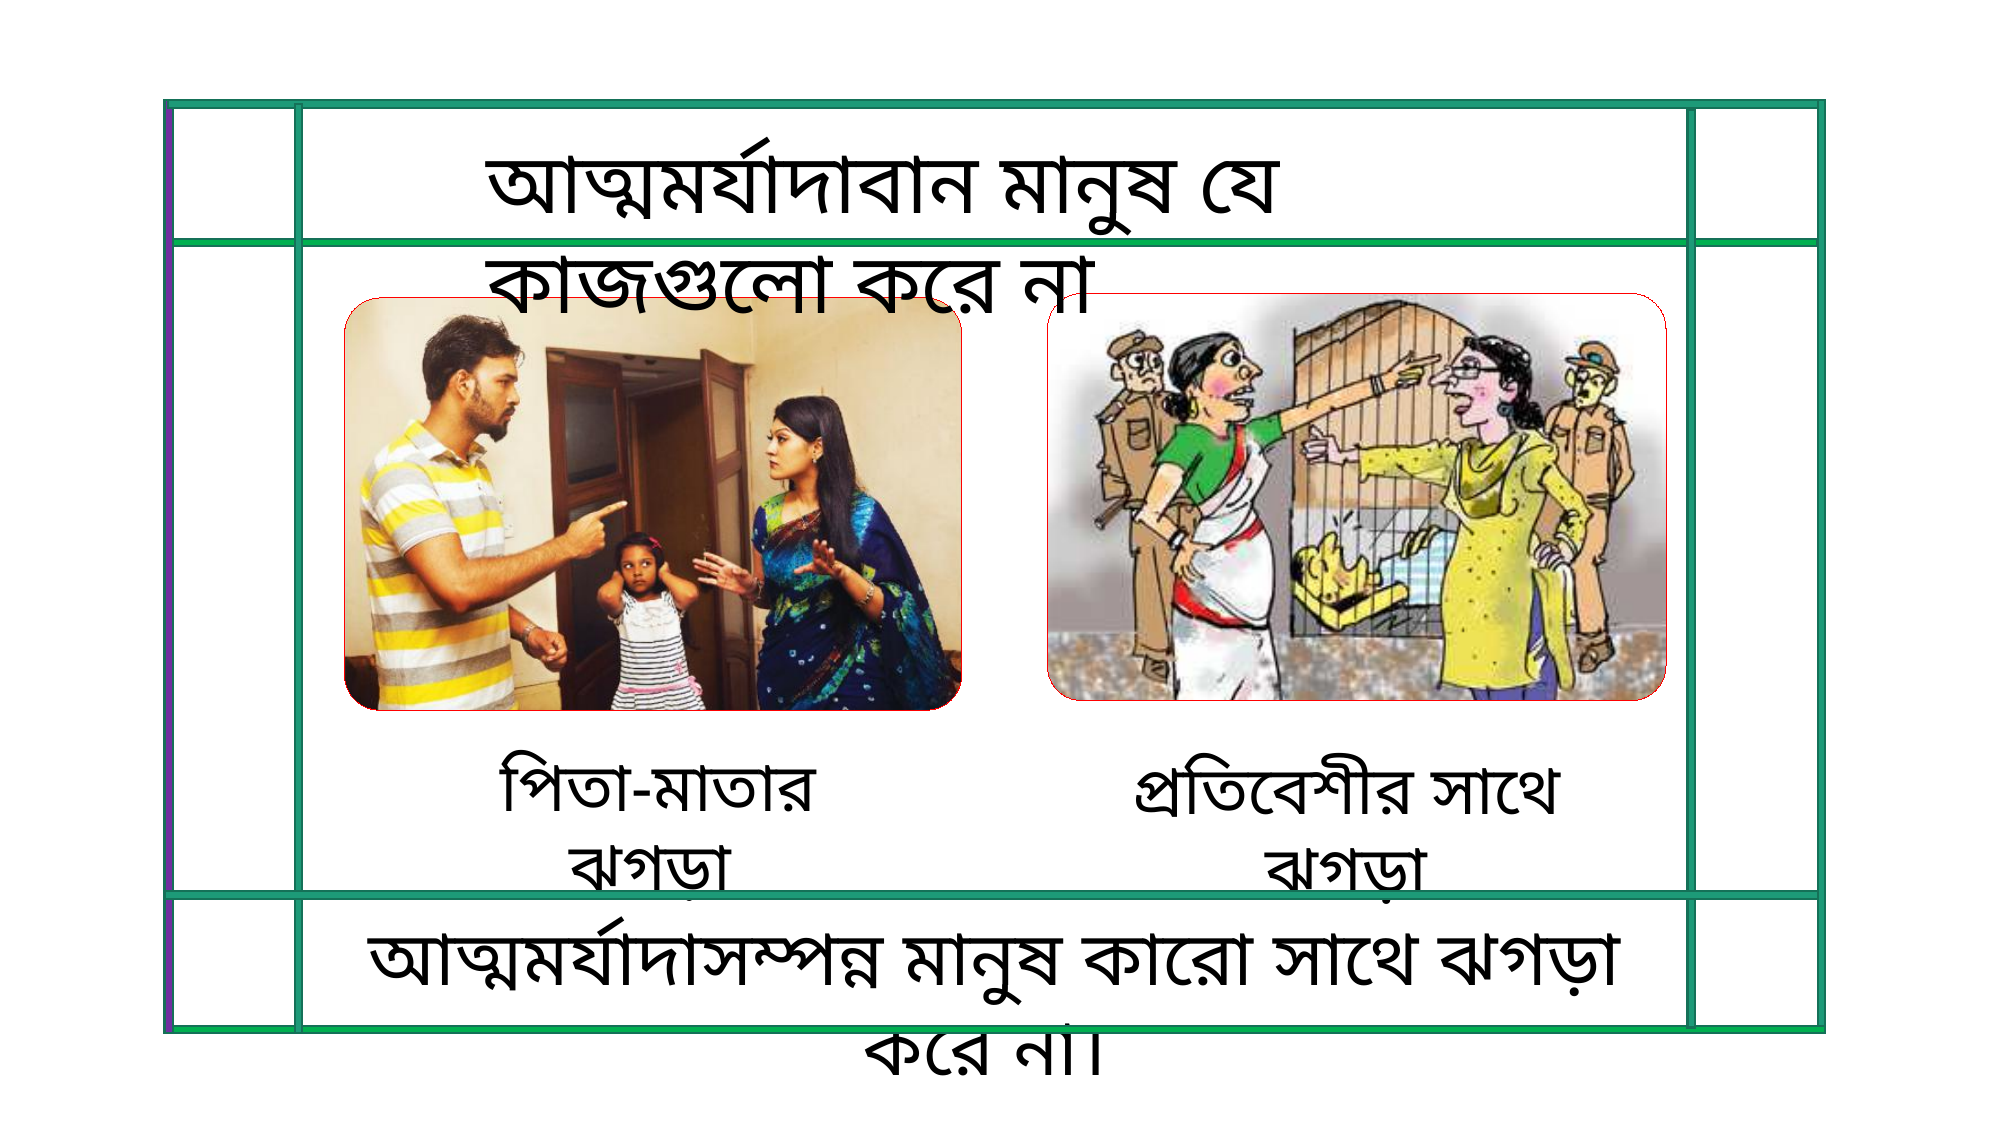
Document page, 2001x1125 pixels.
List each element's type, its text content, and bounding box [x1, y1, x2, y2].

text_box [172, 238, 294, 247]
text_box [163, 890, 1819, 900]
text_box [303, 238, 1686, 247]
picture [1047, 293, 1666, 701]
text_box [163, 900, 174, 1034]
text_box আত্মমর্যাদাবান মানুষ যে কাজগুলো করে না [471, 247, 1604, 338]
text_box [1686, 109, 1696, 890]
text_box [172, 1025, 294, 1034]
text_box [167, 99, 1817, 109]
text_box [1817, 99, 1826, 1027]
text_box [294, 900, 303, 1034]
text_box [163, 99, 174, 890]
text_box [303, 1025, 1826, 1034]
text_box আত্মমর্যাদাসম্পন্ন মানুষ কারো সাথে ঝগড়া করে না। [323, 903, 1666, 1025]
text_box [1686, 900, 1696, 1029]
picture [344, 297, 962, 711]
text_box [1696, 238, 1817, 247]
text_box আত্মমর্যাদাবান মানুষ যে কাজগুলো করে না [471, 122, 1604, 238]
text_box পিতা-মাতার ঝগড়া [437, 737, 880, 890]
text_box [294, 103, 303, 890]
text_box আত্মমর্যাদাসম্পন্ন মানুষ কারো সাথে ঝগড়া করে না। [323, 1034, 1666, 1099]
text_box প্রতিবেশীর সাথে ঝগড়া [1074, 740, 1619, 890]
